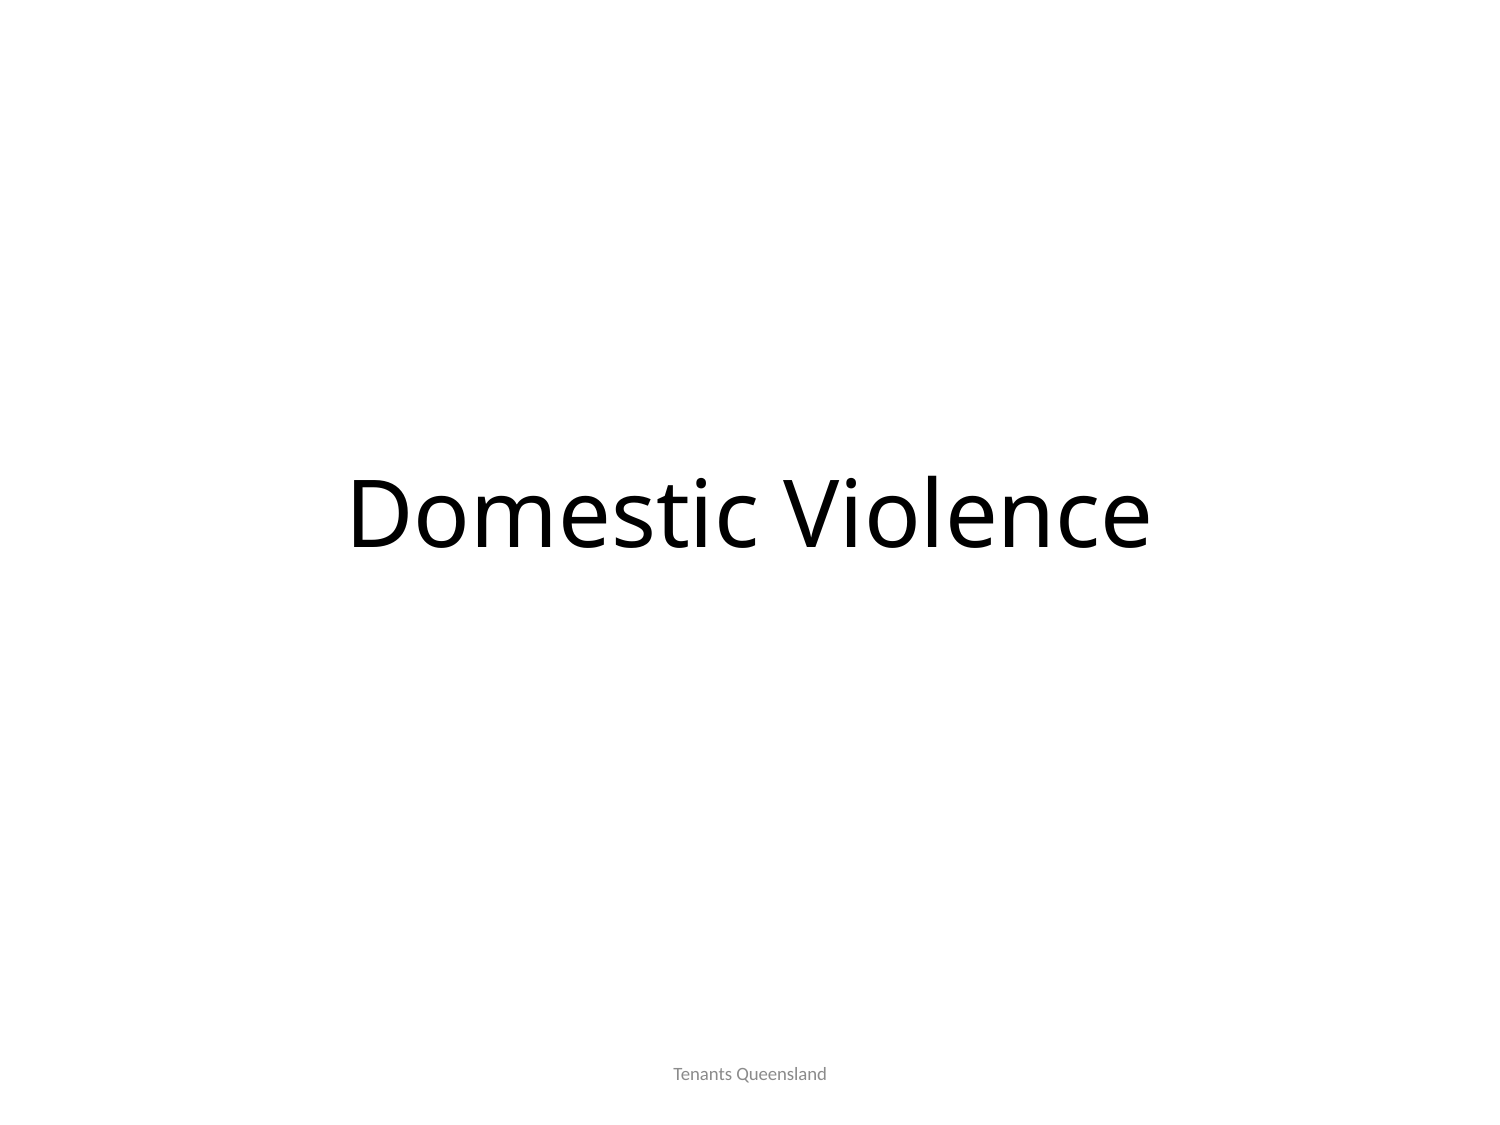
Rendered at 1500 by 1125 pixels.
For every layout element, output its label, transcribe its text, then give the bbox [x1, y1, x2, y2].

title Domestic Violence [187, 184, 1313, 576]
footer Tenants Queensland [496, 1042, 1004, 1103]
